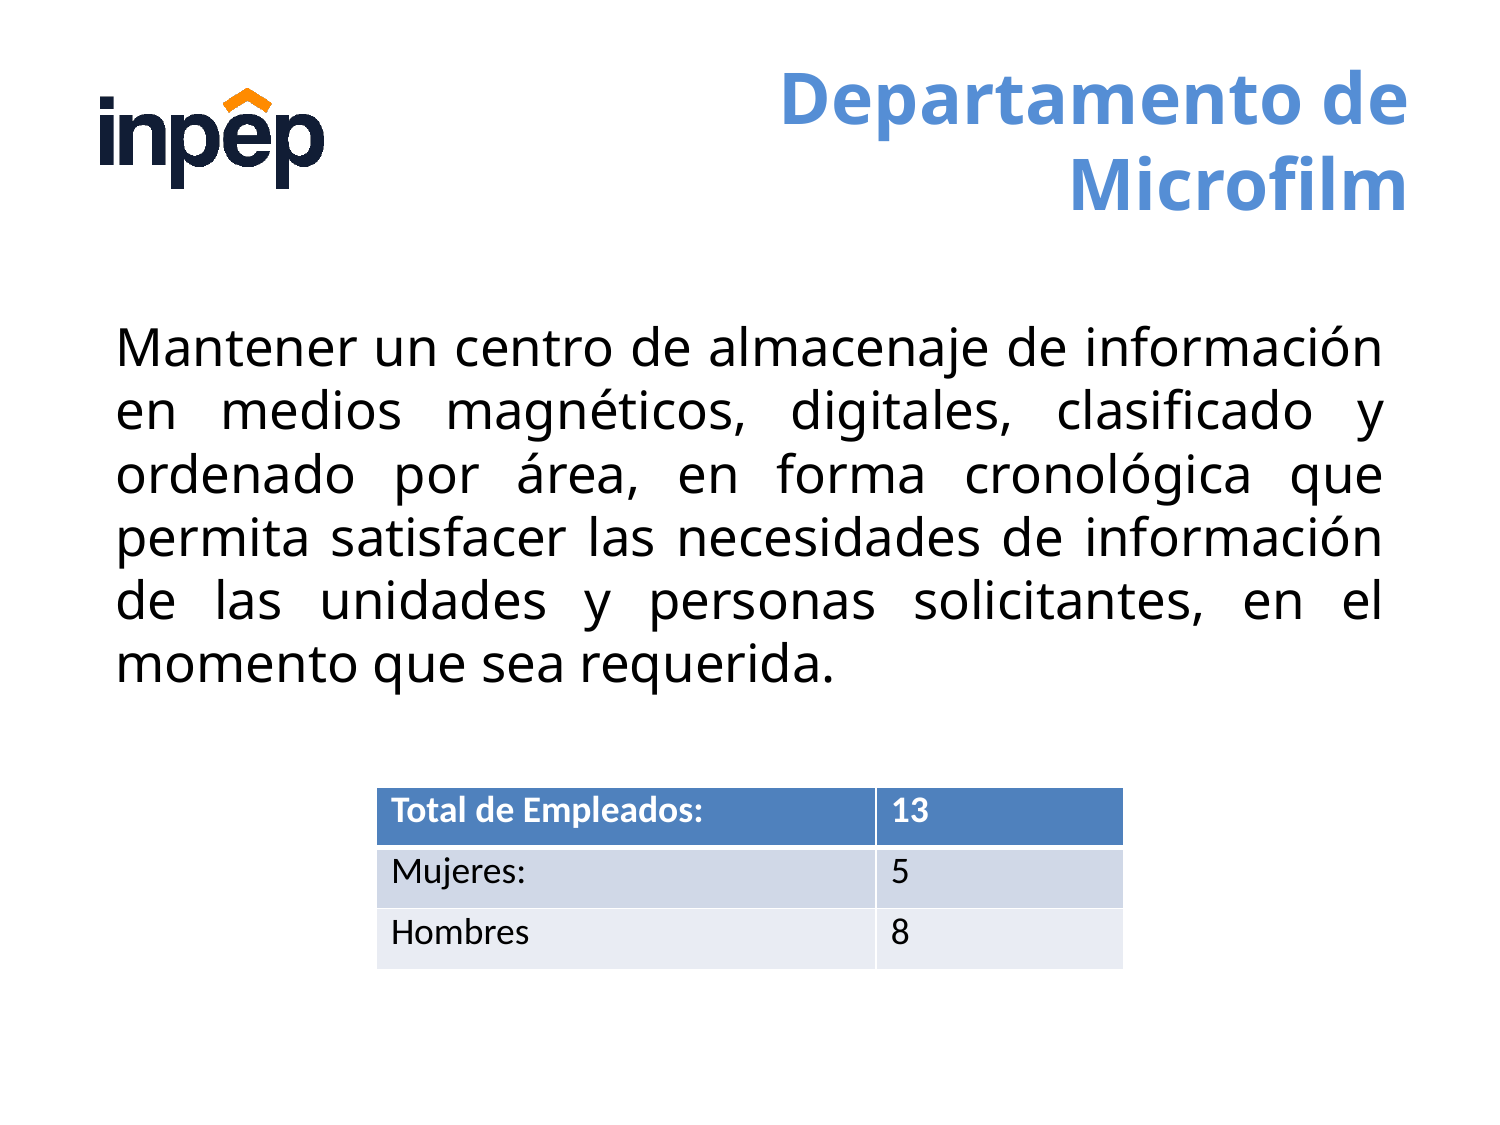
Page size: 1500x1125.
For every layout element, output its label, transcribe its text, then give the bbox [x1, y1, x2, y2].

picture [100, 88, 324, 190]
table_cell 5 [877, 850, 1123, 908]
table_cell Mujeres: [377, 850, 875, 908]
table_header Total de Empleados: [377, 788, 875, 845]
list Mantener un centro de almacenaje de información en medios magnéticos, digitales, clasificado y ordenado por área, en forma cronológica que permita satisfacer las necesidades de información de las unidades y personas solicitantes, en el momento que sea requerida. [100, 306, 1400, 713]
table_cell 8 [877, 909, 1123, 969]
table_header 13 [877, 788, 1123, 845]
title Departamento de Microfilm [75, 45, 1425, 233]
table_cell Hombres [377, 909, 875, 969]
